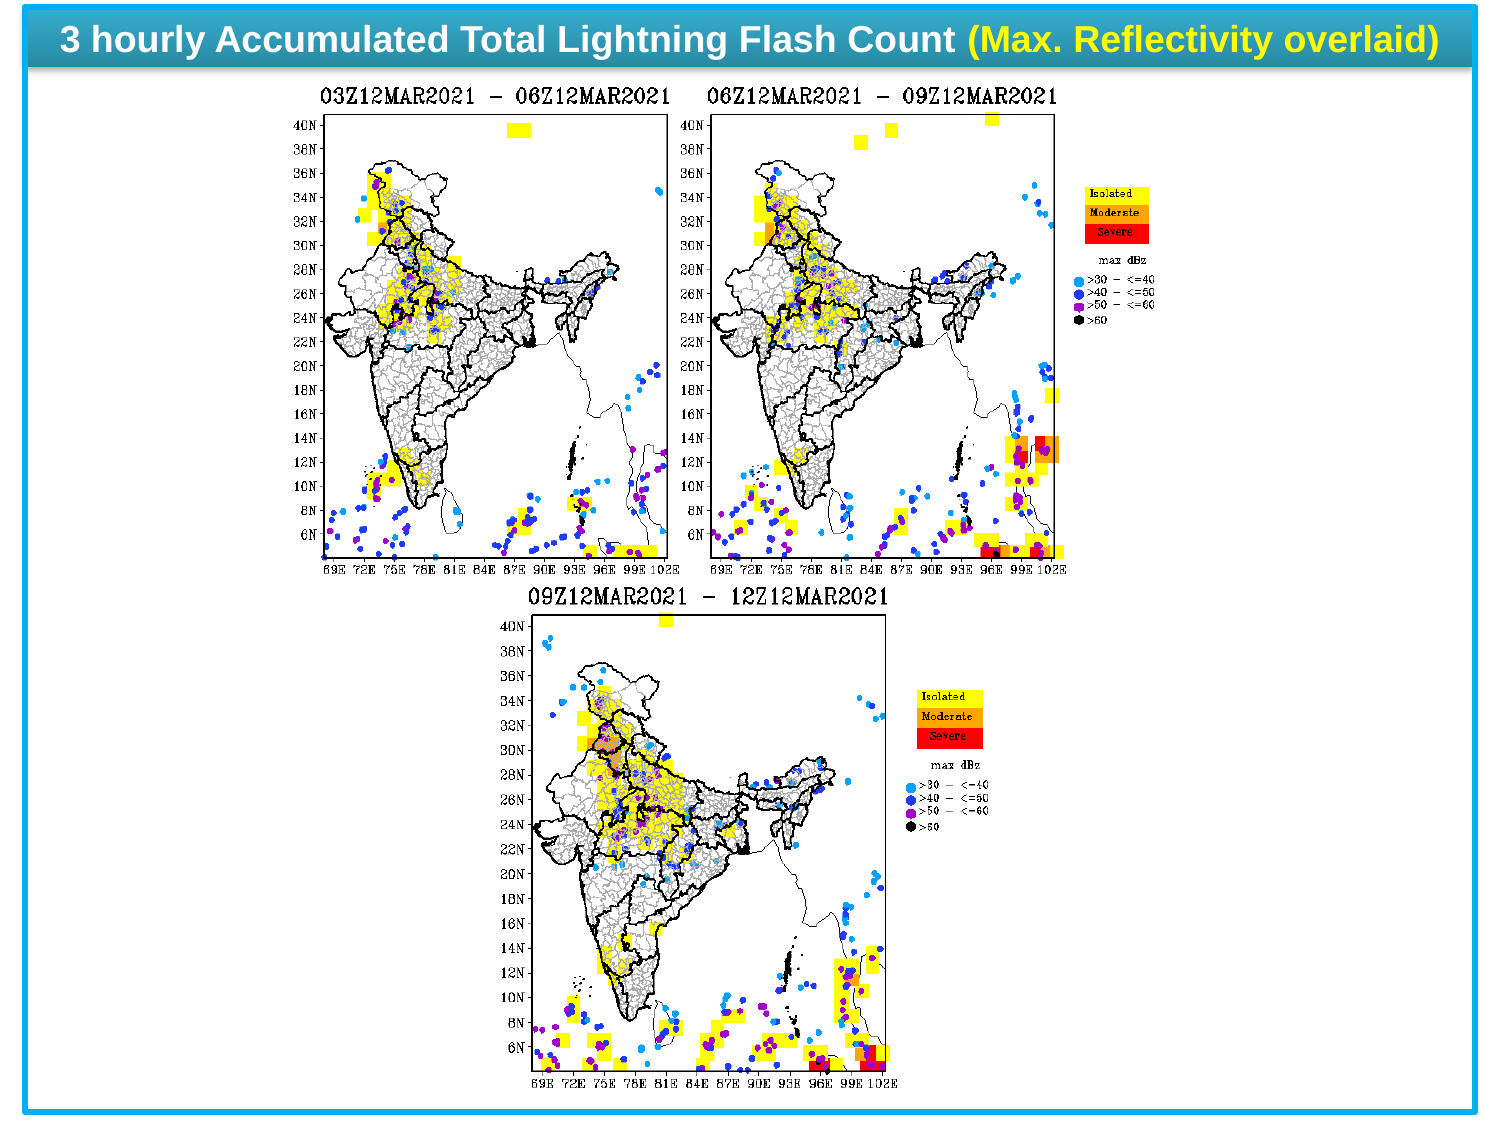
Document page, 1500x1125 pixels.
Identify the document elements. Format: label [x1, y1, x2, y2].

picture [293, 87, 1154, 1088]
text_box [23, 5, 1477, 1114]
